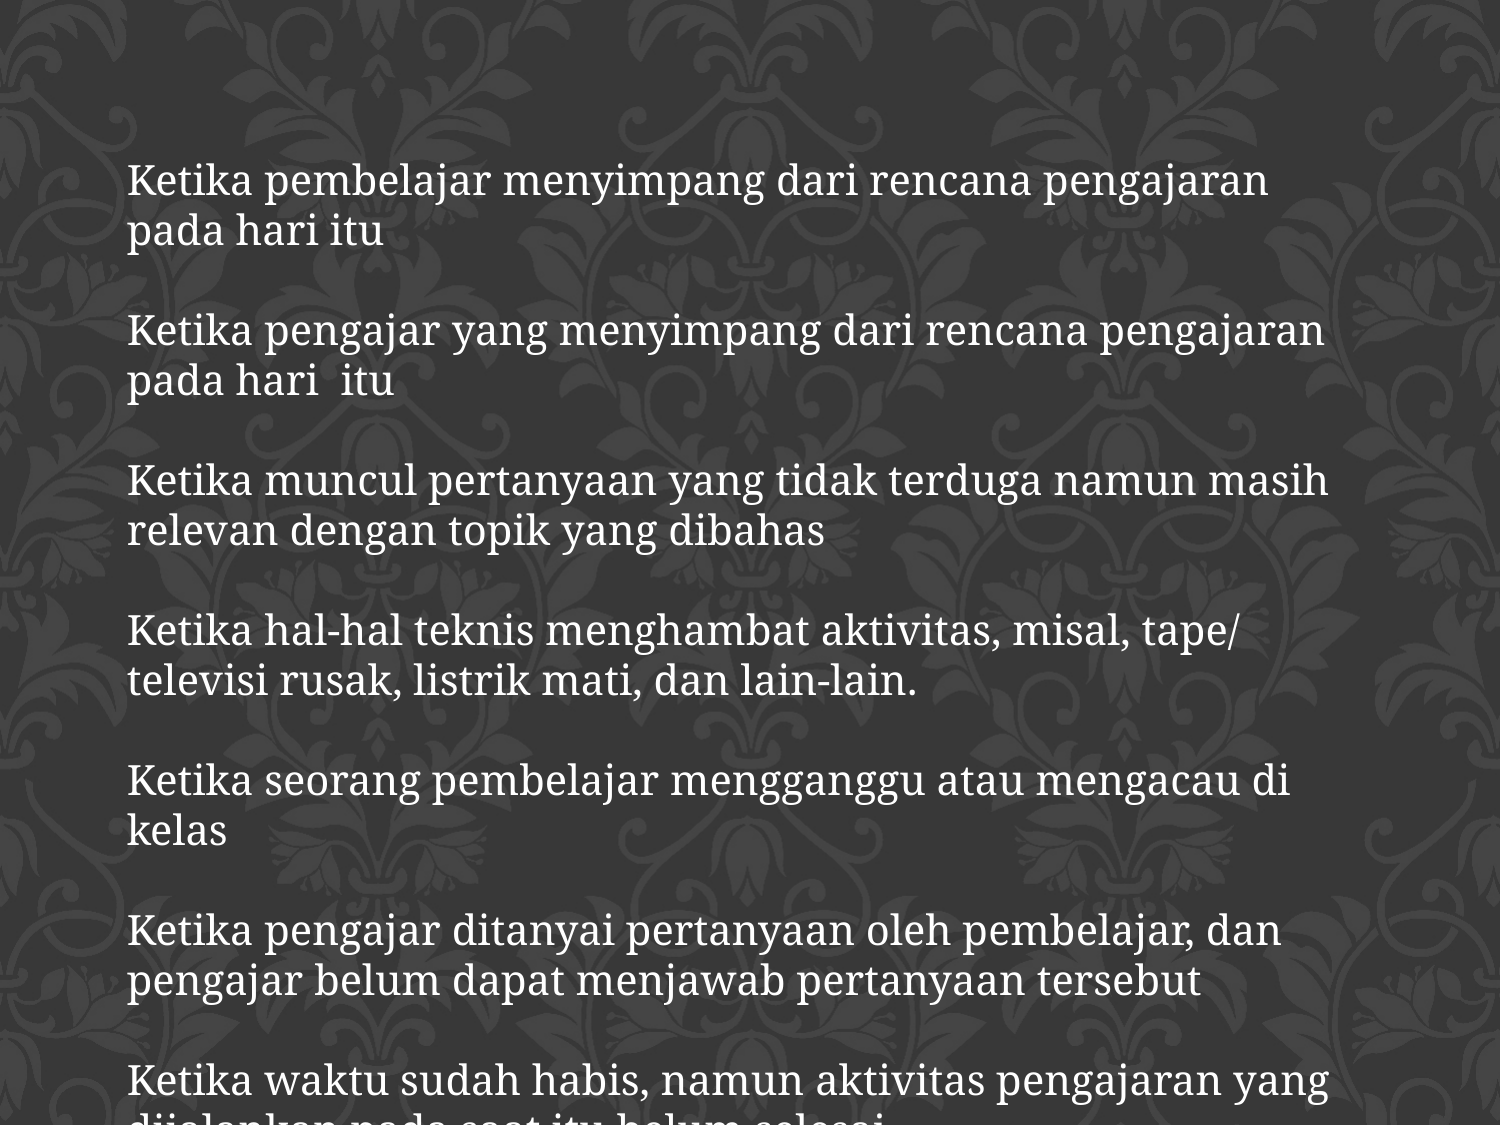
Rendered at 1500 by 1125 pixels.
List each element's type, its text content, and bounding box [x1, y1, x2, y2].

text_box Ketika pembelajar menyimpang dari rencana pengajaran pada hari itu Ketika pengajar yang menyimpang dari rencana pengajaran pada hari itu Ketika muncul pertanyaan yang tidak terduga namun masih relevan dengan topik yang dibahas Ketika hal-hal teknis menghambat aktivitas, misal, tape/ televisi rusak, listrik mati, dan lain-lain. Ketika seorang pembelajar mengganggu atau mengacau di kelas Ketika pengajar ditanyai pertanyaan oleh pembelajar, dan pengajar belum dapat menjawab pertanyaan tersebut Ketika waktu sudah habis, namun aktivitas pengajaran yang dijalankan pada saat itu belum selesai [112, 145, 1365, 1125]
